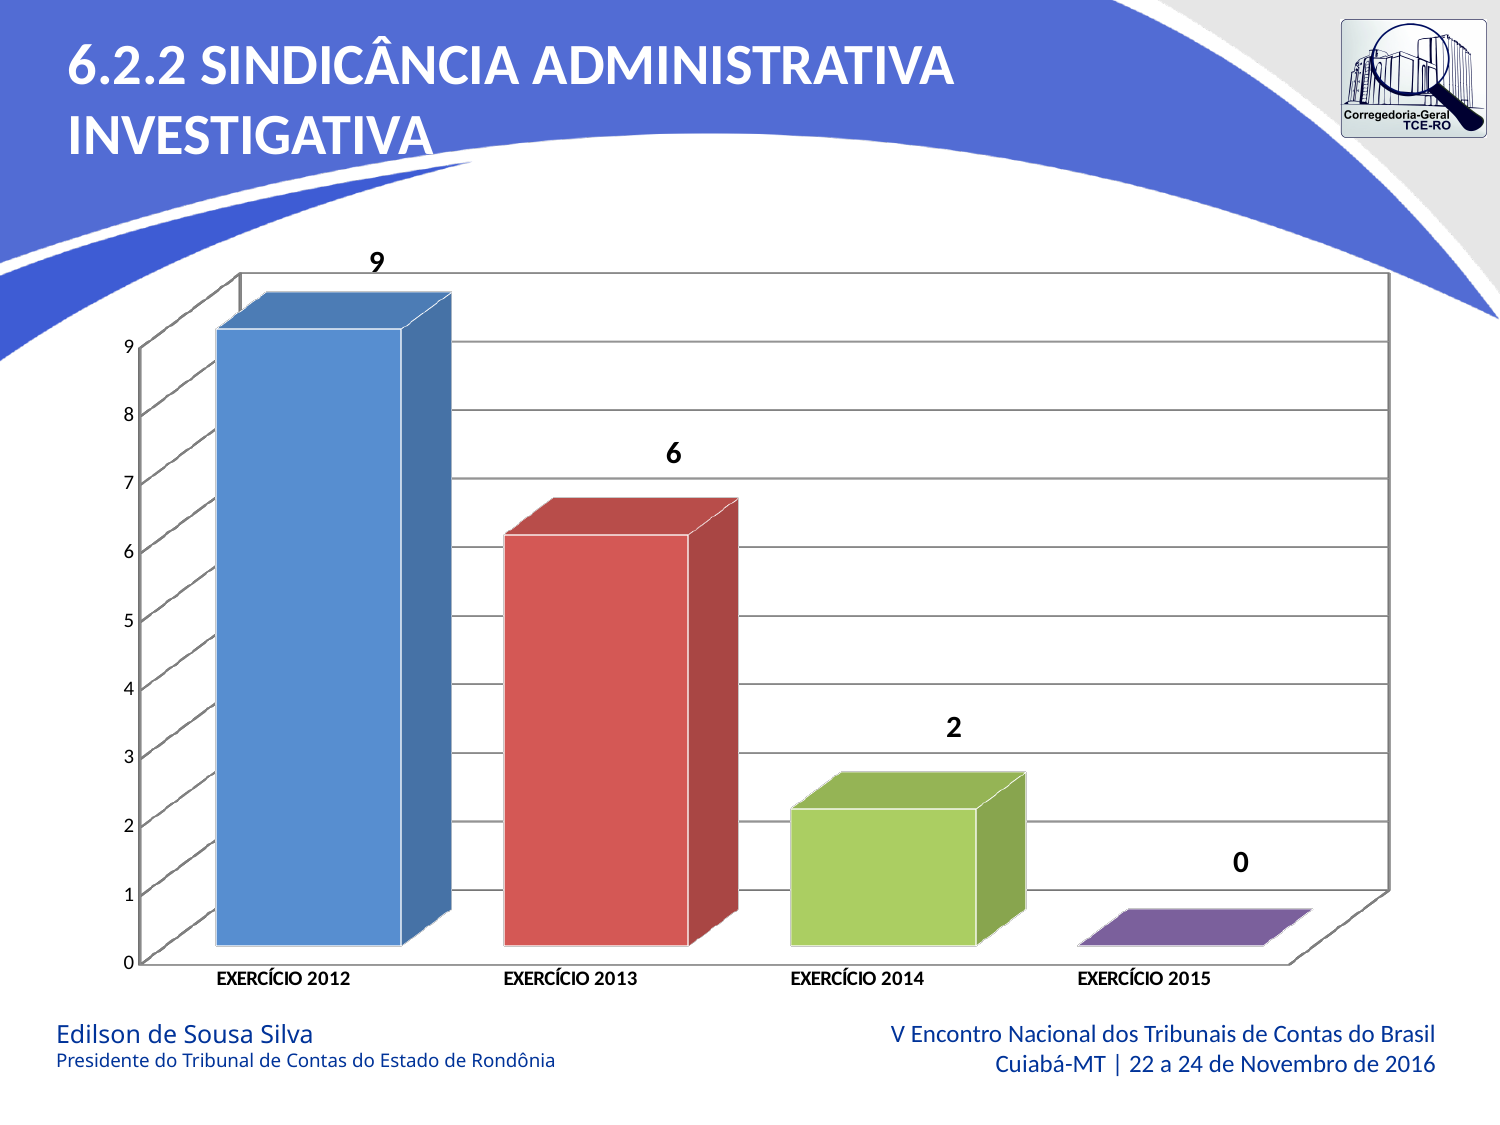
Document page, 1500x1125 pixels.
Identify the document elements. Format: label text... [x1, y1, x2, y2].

picture [0, 0, 1500, 364]
chart [95, 248, 1419, 1006]
text_box V Encontro Nacional dos Tribunais de Contas do Brasil Cuiabá-MT | 22 a 24 de Novembro de 2016 [875, 1010, 1452, 1085]
text_box Edilson de Sousa Silva Presidente do Tribunal de Contas do Estado de Rondônia [41, 1011, 621, 1079]
